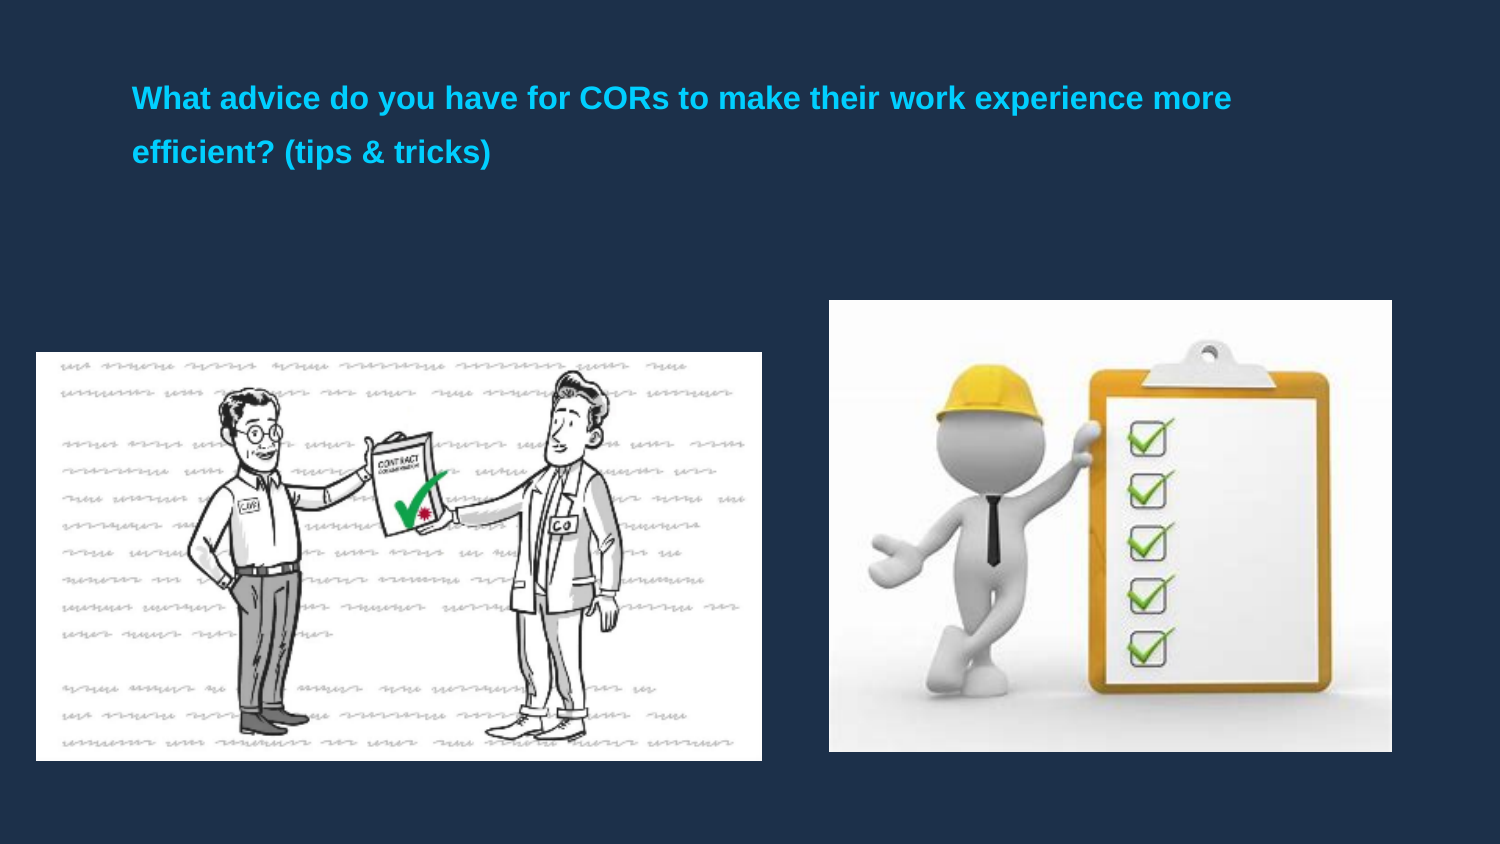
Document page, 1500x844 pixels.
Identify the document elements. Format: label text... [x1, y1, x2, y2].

picture [36, 352, 762, 761]
title What advice do you have for CORs to make their work experience more efficient? (tips & tricks) [116, 47, 1329, 186]
picture [828, 300, 1392, 752]
